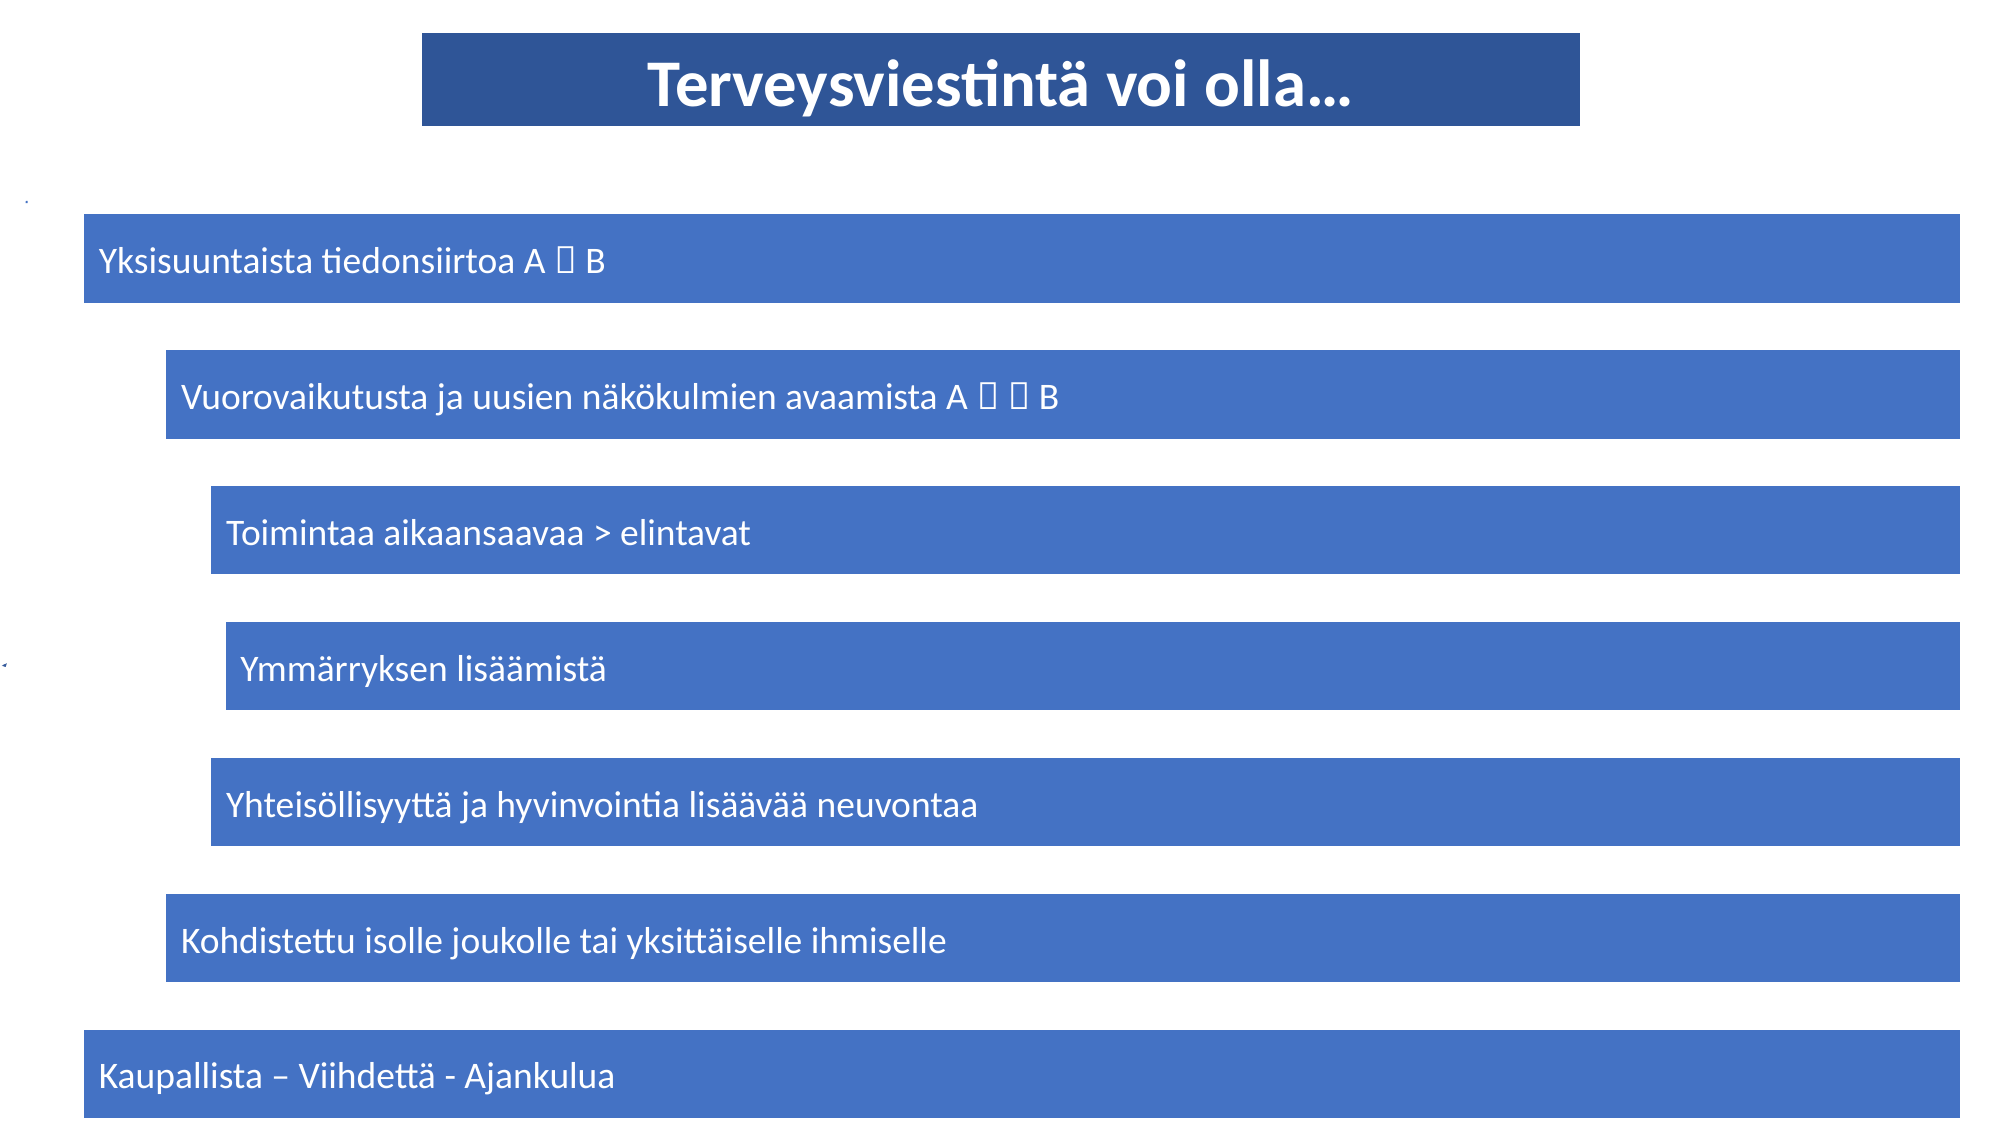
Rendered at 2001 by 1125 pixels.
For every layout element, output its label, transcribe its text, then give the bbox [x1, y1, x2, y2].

text_box Terveysviestintä voi olla… [421, 32, 1581, 127]
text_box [0, 128, 1961, 1125]
